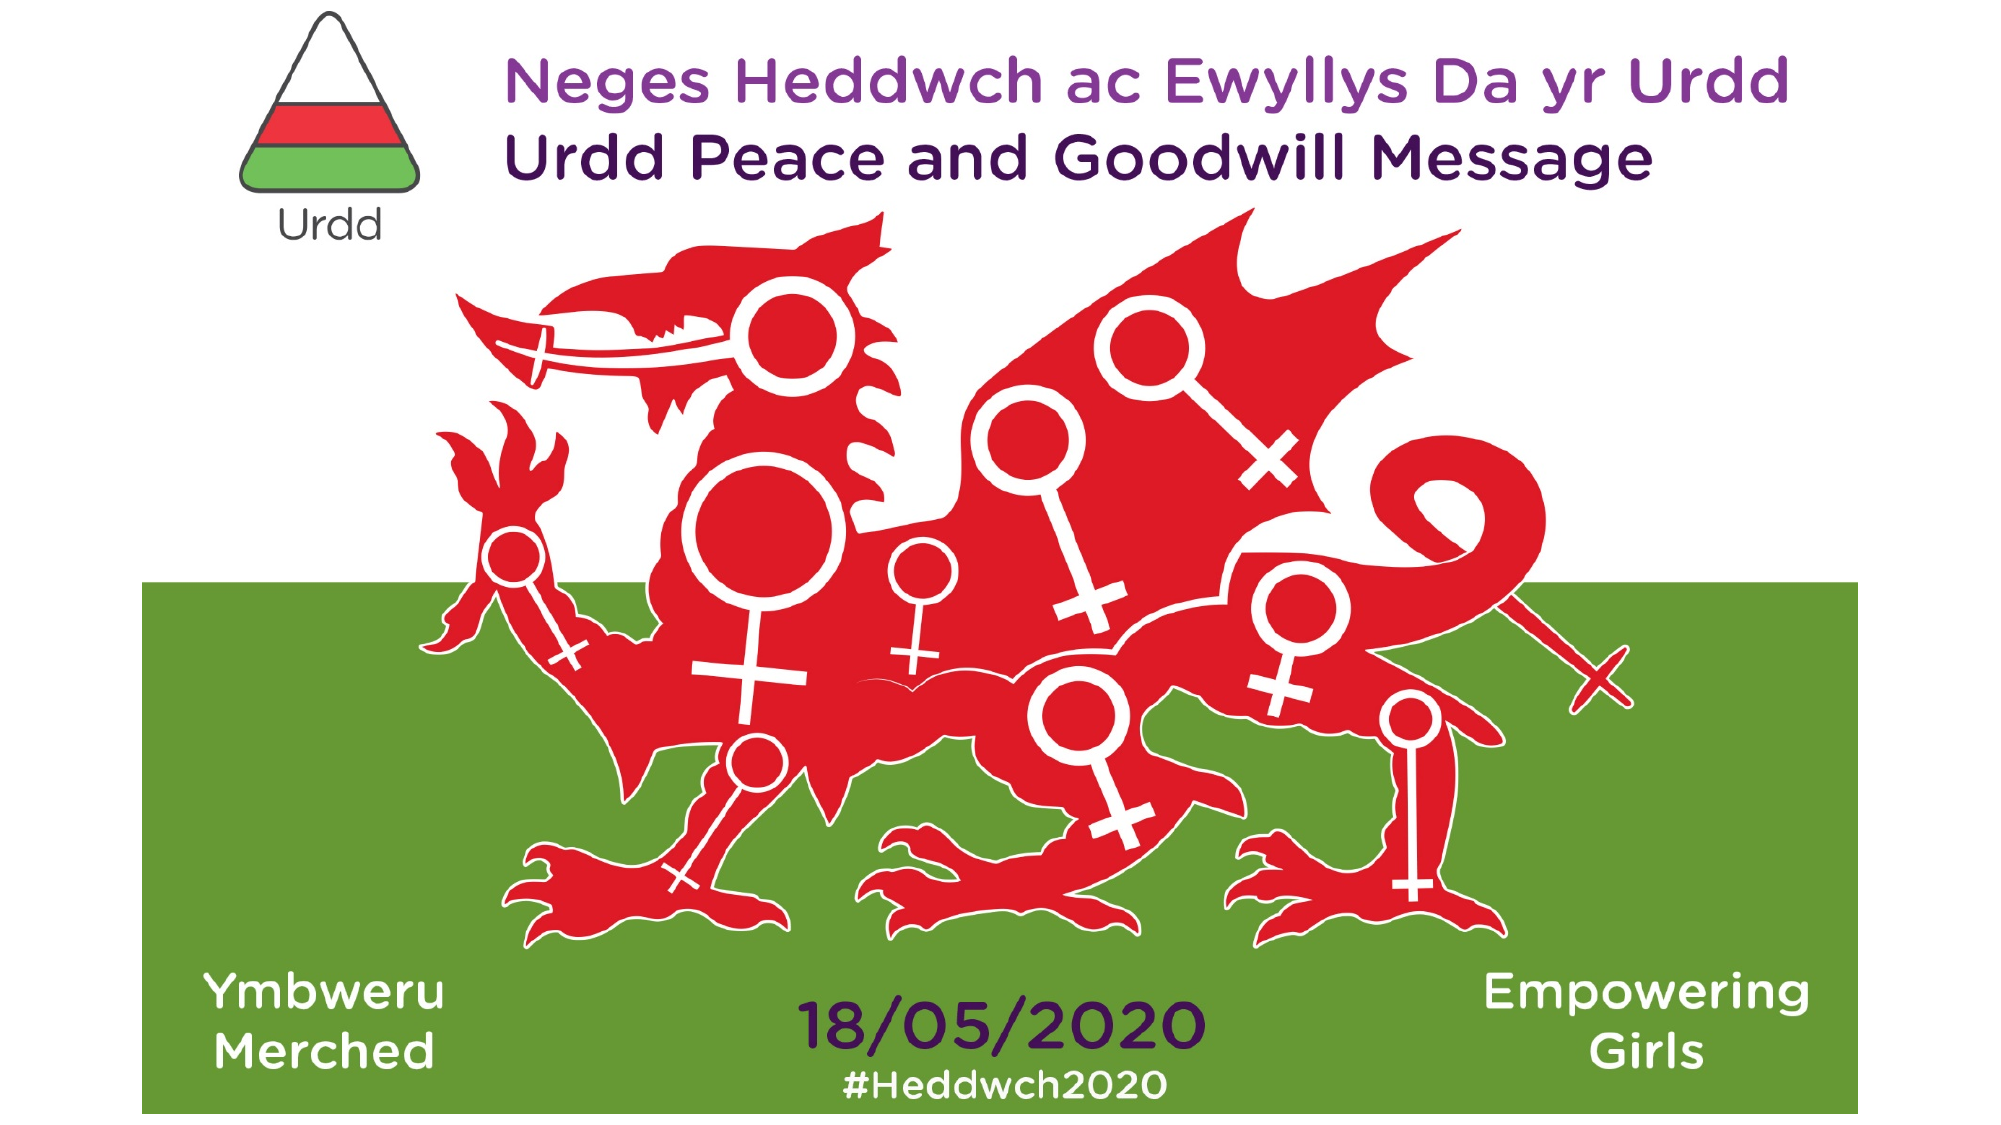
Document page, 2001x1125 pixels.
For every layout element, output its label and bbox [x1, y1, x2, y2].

picture [137, 11, 1858, 1114]
